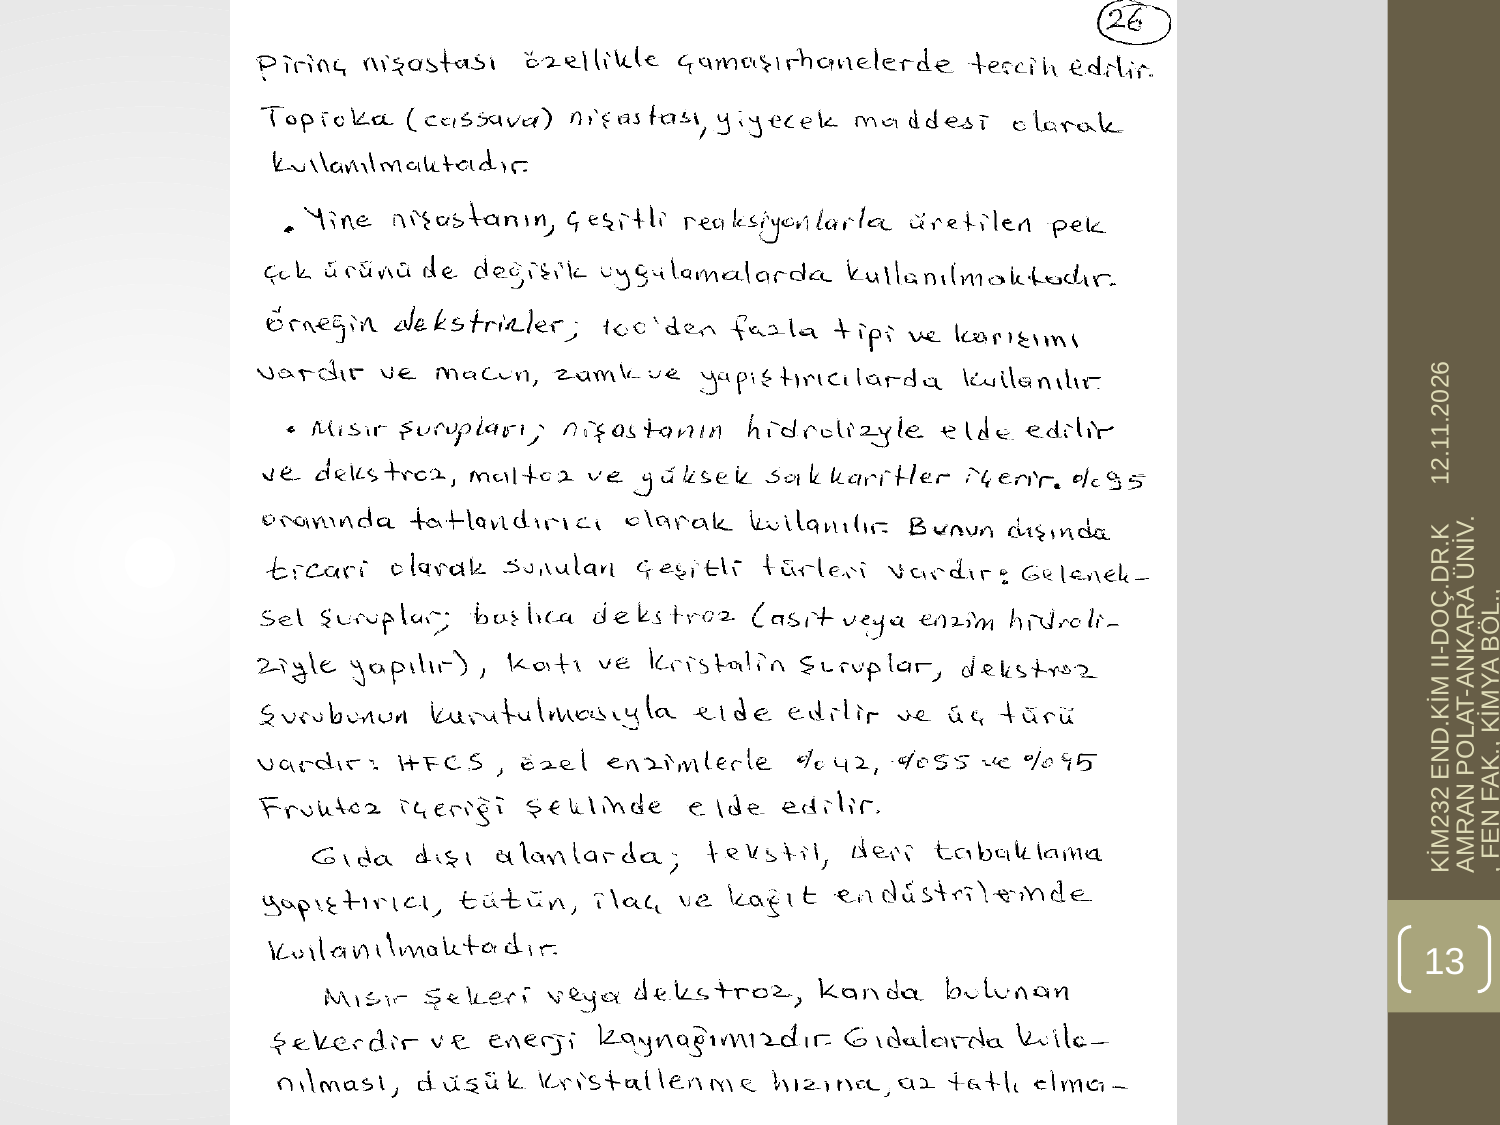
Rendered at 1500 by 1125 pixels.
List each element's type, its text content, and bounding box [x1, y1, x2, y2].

slide_number 13 [1397, 925, 1492, 994]
picture [229, 0, 1177, 1125]
footer KİM232 END.KİM II-DOÇ.DR.KAMRAN POLAT-ANKARA ÜNİV., FEN FAK., KİMYA BÖL., [1408, 500, 1469, 889]
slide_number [1408, 100, 1469, 500]
